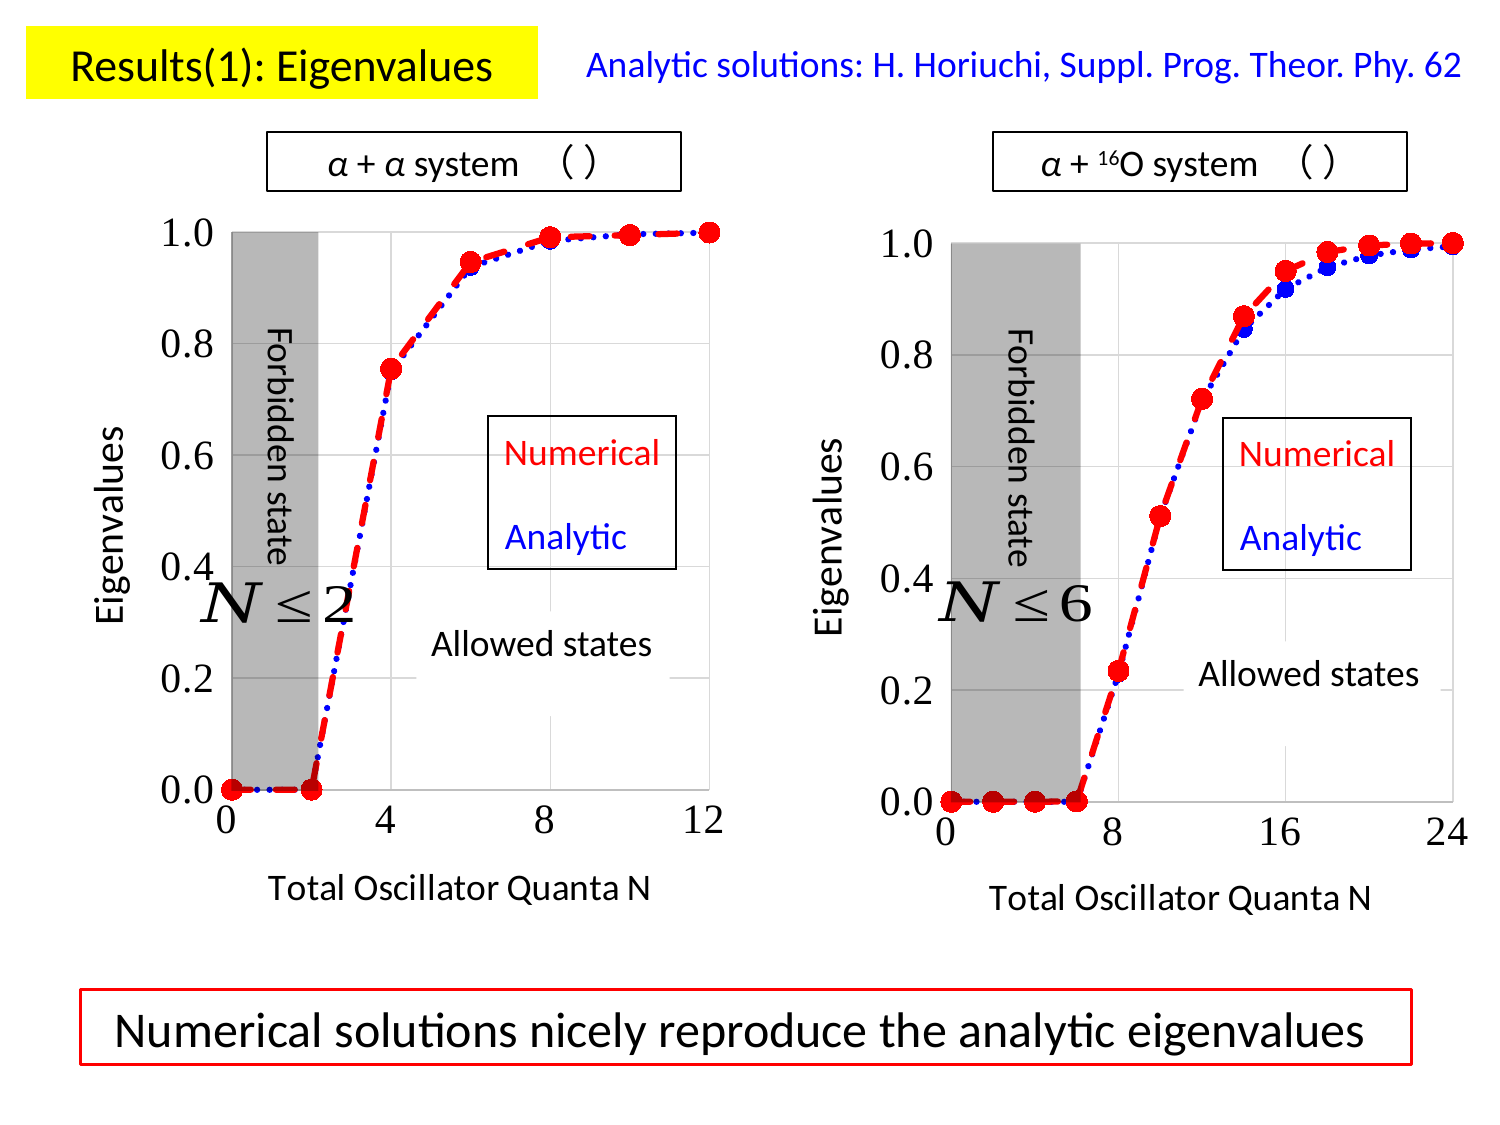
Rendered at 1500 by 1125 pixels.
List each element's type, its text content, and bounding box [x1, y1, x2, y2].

chart [761, 167, 1500, 976]
text_box Results(1): Eigenvalues [26, 26, 538, 99]
text_box Numerical solutions nicely reproduce the analytic eigenvalues [80, 989, 1412, 1065]
chart [51, 156, 755, 963]
text_box Analytic solutions: H. Horiuchi, Suppl. Prog. Theor. Phy. 62 [571, 32, 1479, 93]
